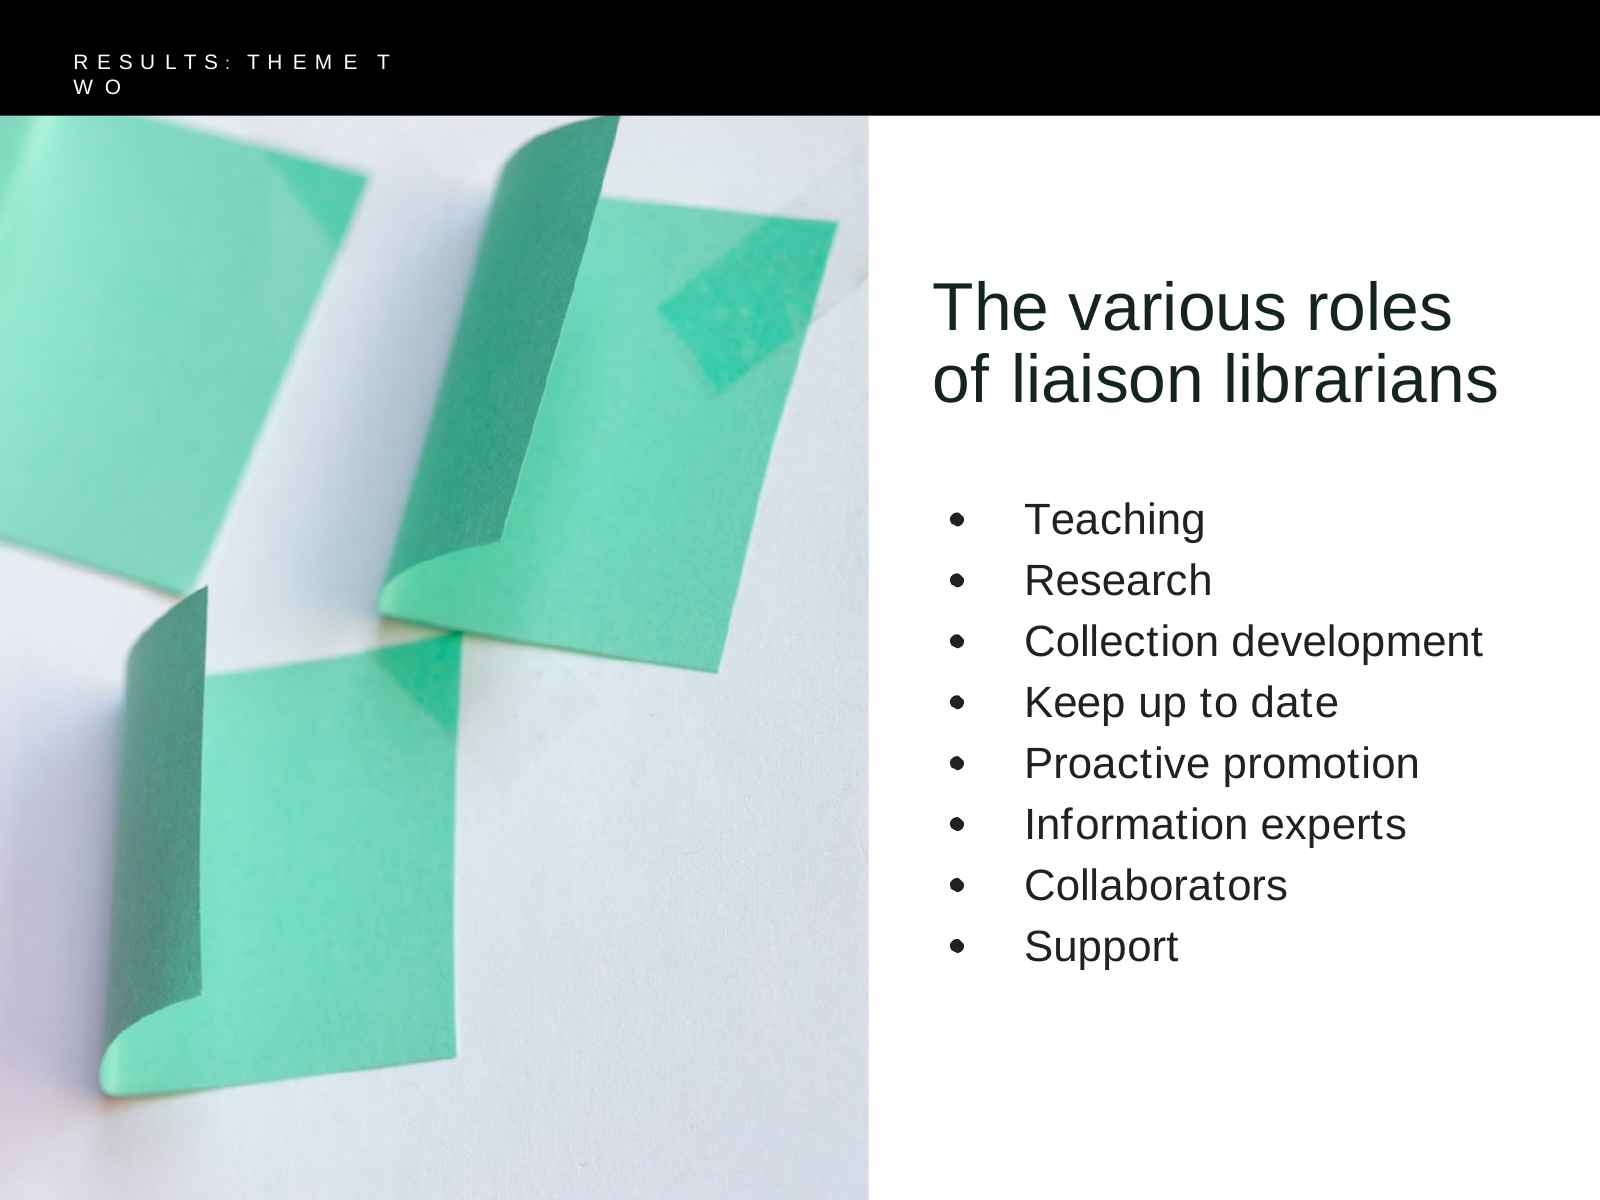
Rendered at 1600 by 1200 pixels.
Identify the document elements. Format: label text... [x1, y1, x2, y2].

text_box [949, 695, 965, 710]
text_box [949, 939, 965, 954]
text_box [0, 116, 869, 1200]
text_box R E S U L T S : T H E M E T W O [71, 48, 420, 90]
text_box The various roles of liaison librarians [930, 271, 1504, 455]
text_box [949, 878, 965, 893]
text_box [949, 817, 965, 832]
text_box [949, 634, 965, 649]
text_box [949, 512, 965, 527]
text_box Teaching Research Collection development Keep up to date Proactive promotion Information experts Collaborators Support [986, 490, 1489, 997]
text_box [949, 756, 965, 771]
text_box [949, 573, 965, 588]
text_box [0, 0, 1600, 116]
